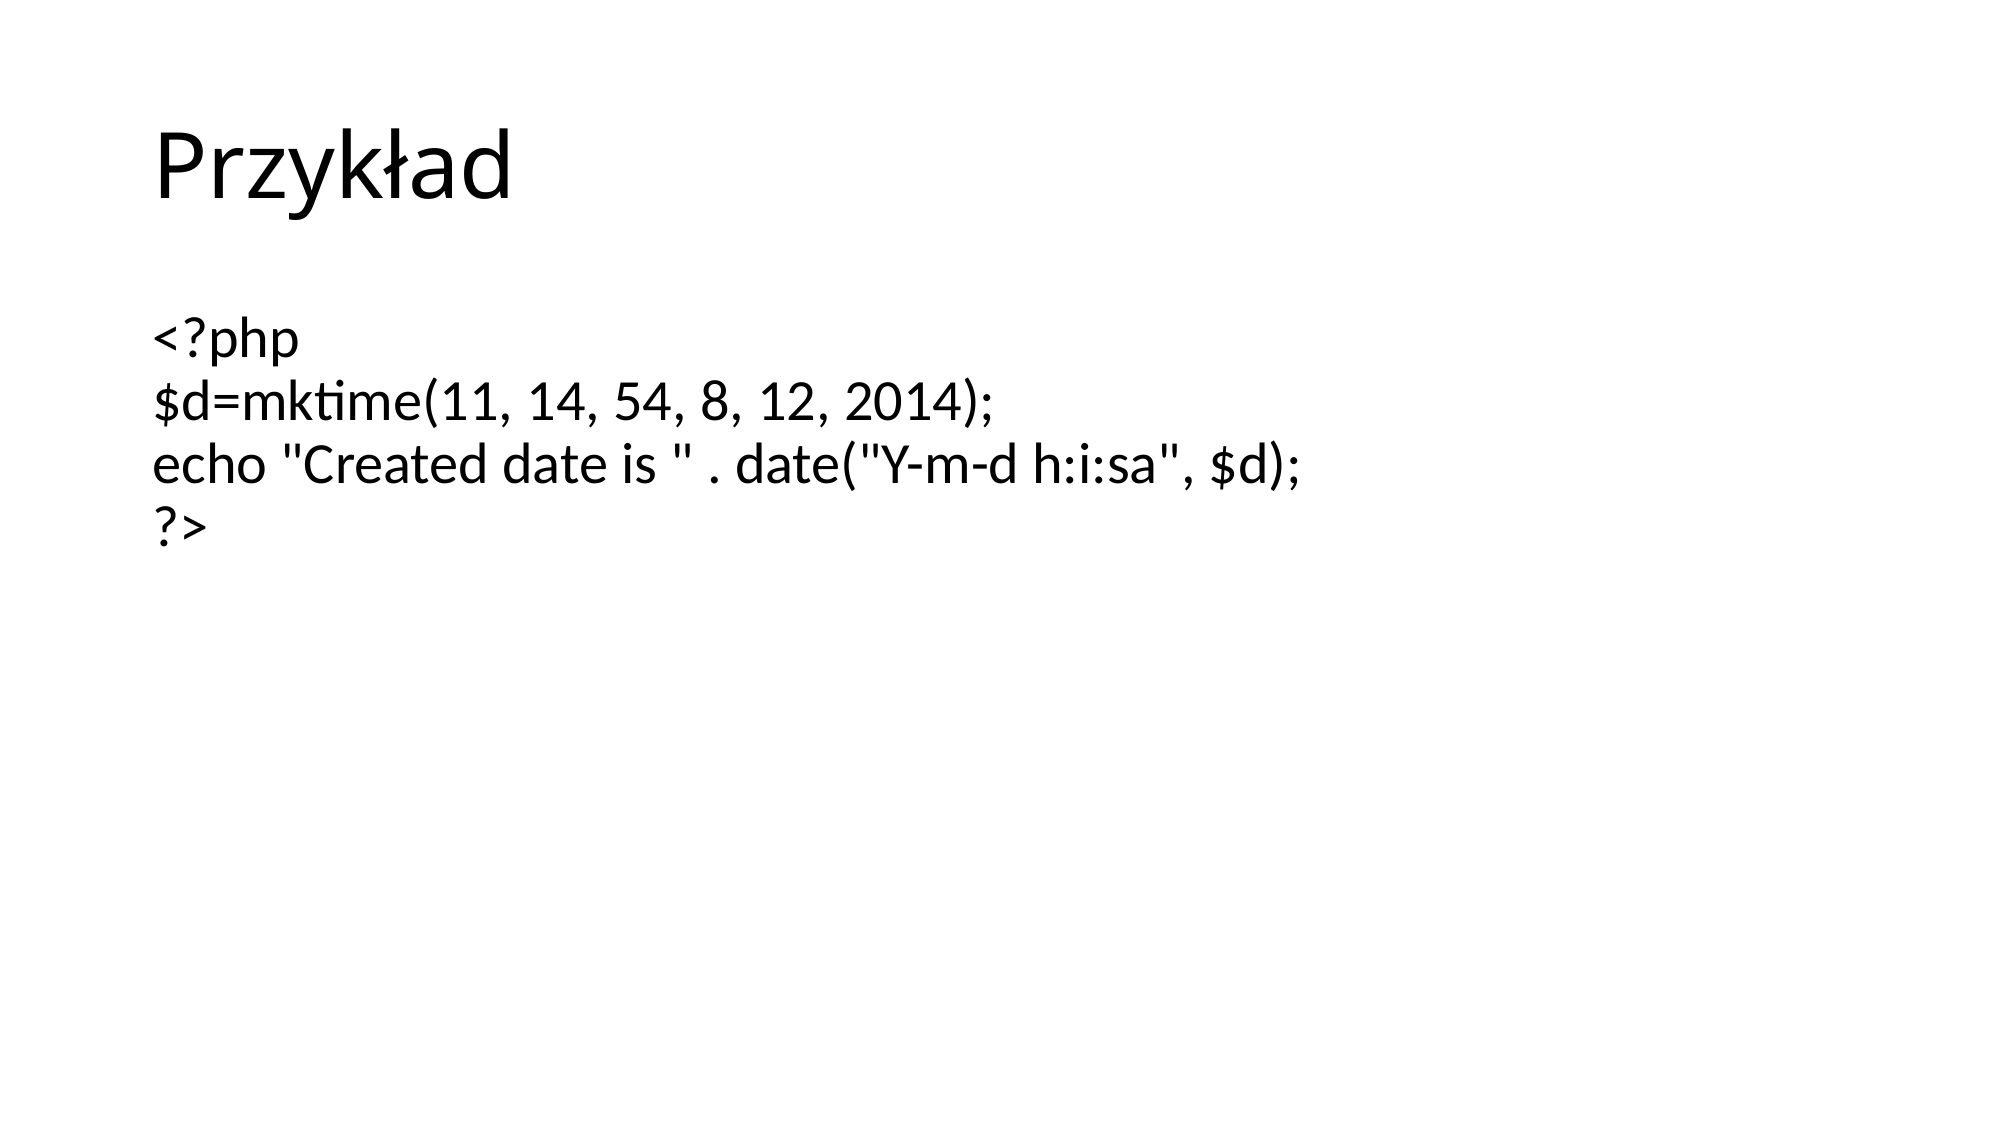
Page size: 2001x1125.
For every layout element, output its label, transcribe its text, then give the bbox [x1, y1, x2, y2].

title Przykład [137, 59, 1863, 278]
list <?php $d=mktime(11, 14, 54, 8, 12, 2014); echo "Created date is " . date("Y-m-d h:i:sa", $d); ?> [137, 299, 1863, 1014]
